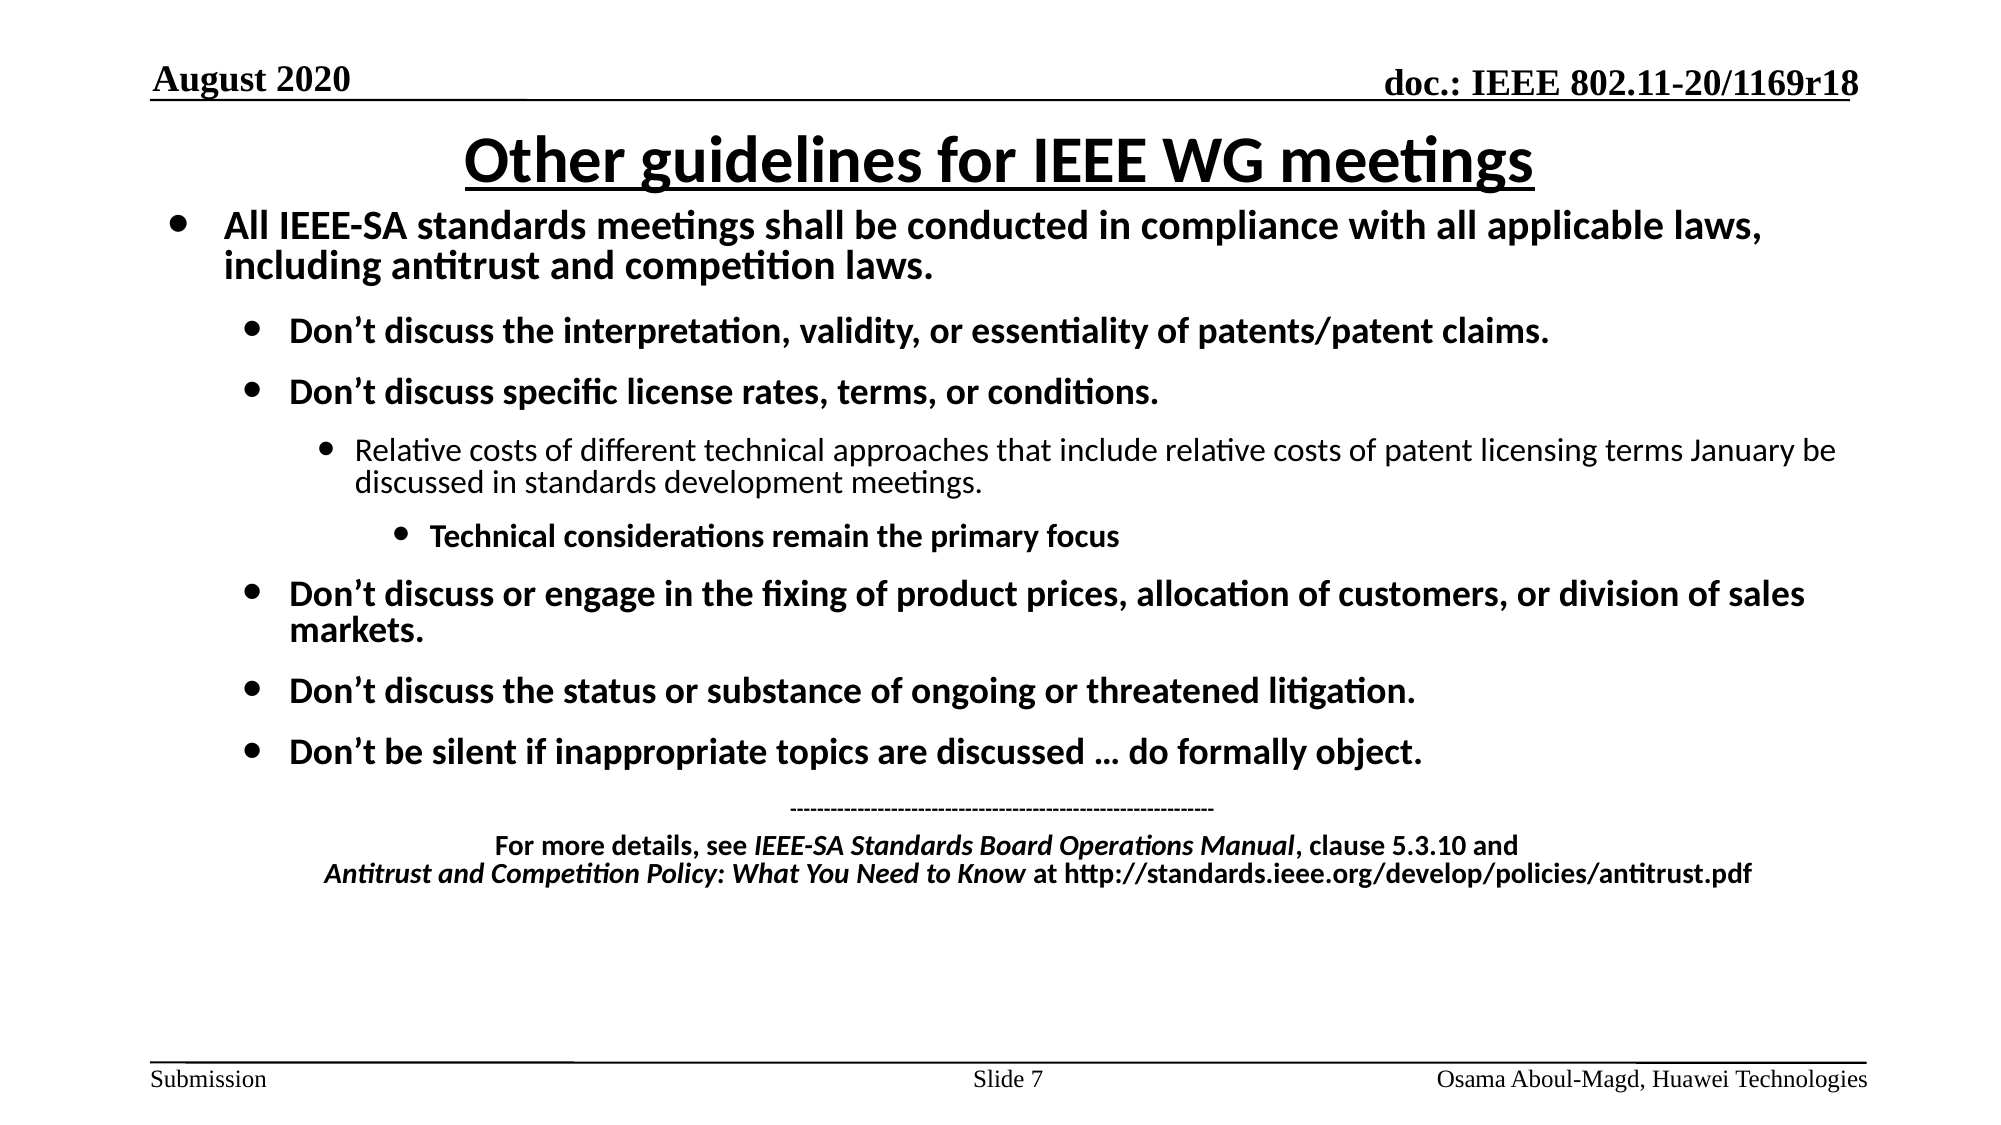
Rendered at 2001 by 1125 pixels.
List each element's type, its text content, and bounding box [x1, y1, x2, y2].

list All IEEE-SA standards meetings shall be conducted in compliance with all applicable laws, including antitrust and competition laws. Don’t discuss the interpretation, validity, or essentiality of patents/patent claims. Don’t discuss specific license rates, terms, or conditions. Relative costs of different technical approaches that include relative costs of patent licensing terms January be discussed in standards development meetings. Technical considerations remain the primary focus Don’t discuss or engage in the fixing of product prices, allocation of customers, or division of sales markets. Don’t discuss the status or substance of ongoing or threatened litigation. Don’t be silent if inappropriate topics are discussed … do formally object. --------------------------------------------------------------- For more details, see IEEE-SA Standards Board Operations Manual, clause 5.3.10 and Antitrust and Competition Policy: What You Need to Know at http://standards.ieee.org/develop/policies/antitrust.pdf [152, 199, 1869, 875]
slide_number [152, 54, 563, 100]
slide_number Slide 7 [950, 1061, 1067, 1123]
footer Osama Aboul-Magd, Huawei Technologies [1171, 1061, 1869, 1093]
title Other guidelines for IEEE WG meetings [362, 112, 1638, 199]
